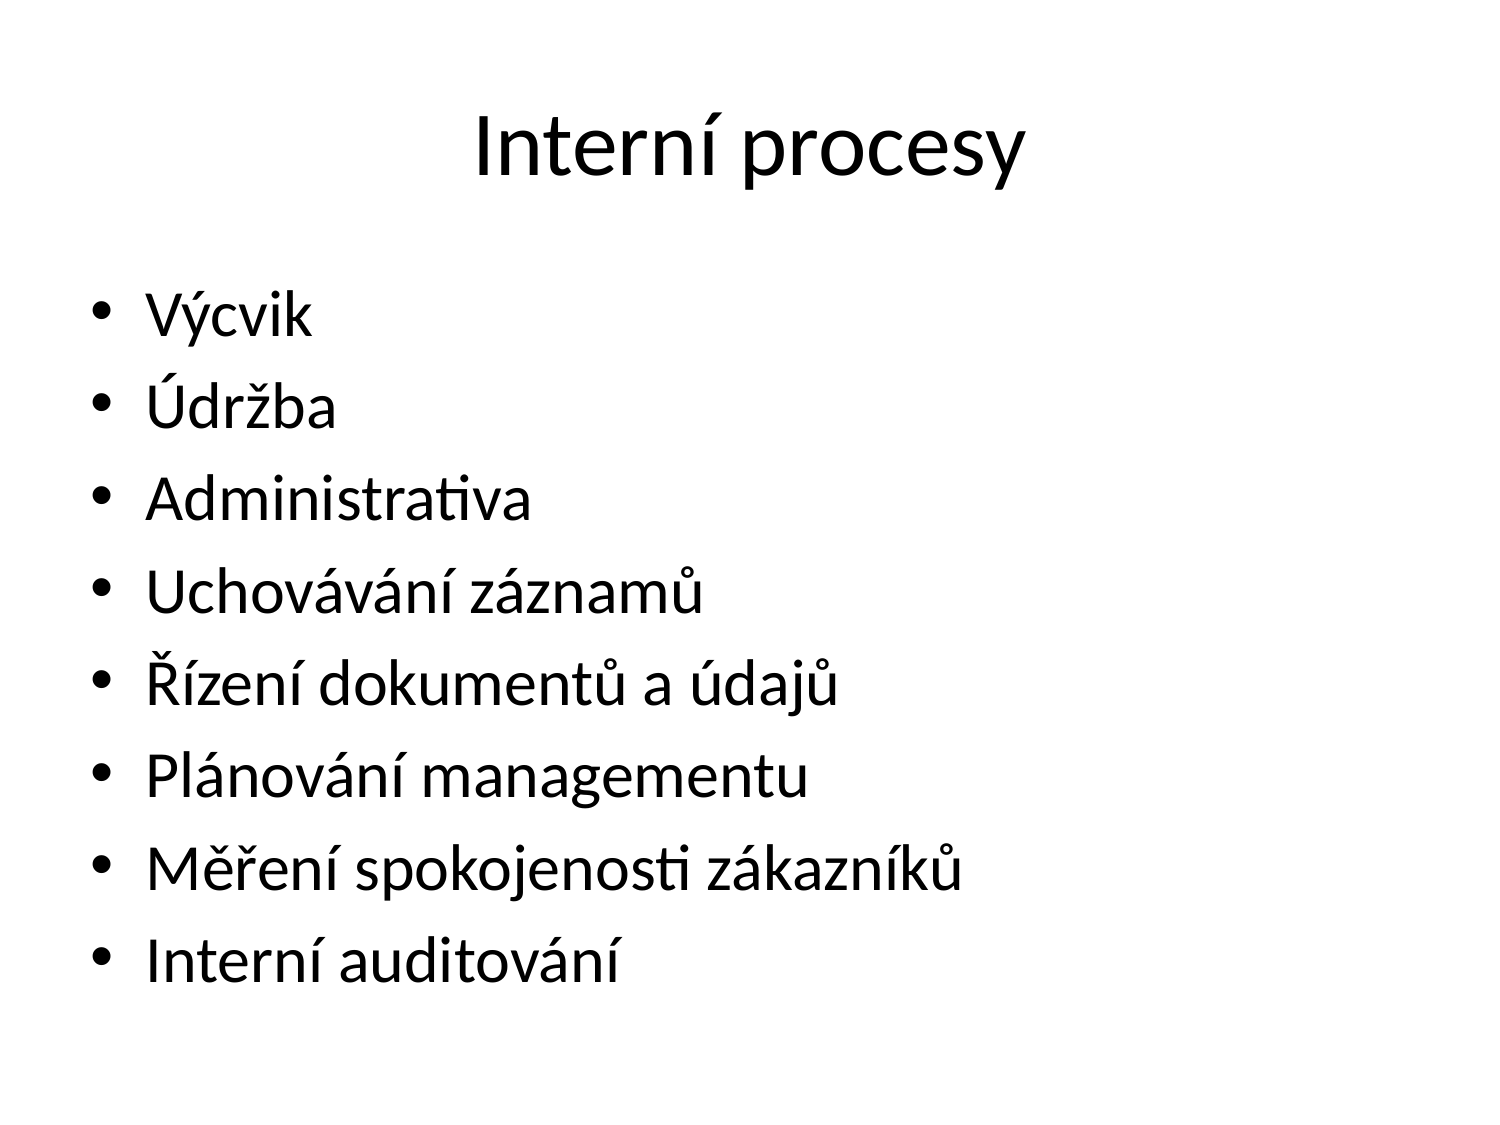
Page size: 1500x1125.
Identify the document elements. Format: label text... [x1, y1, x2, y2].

title Interní procesy [75, 45, 1425, 233]
list Výcvik Údržba Administrativa Uchovávání záznamů Řízení dokumentů a údajů Plánování managementu Měření spokojenosti zákazníků Interní auditování [75, 262, 1425, 1005]
